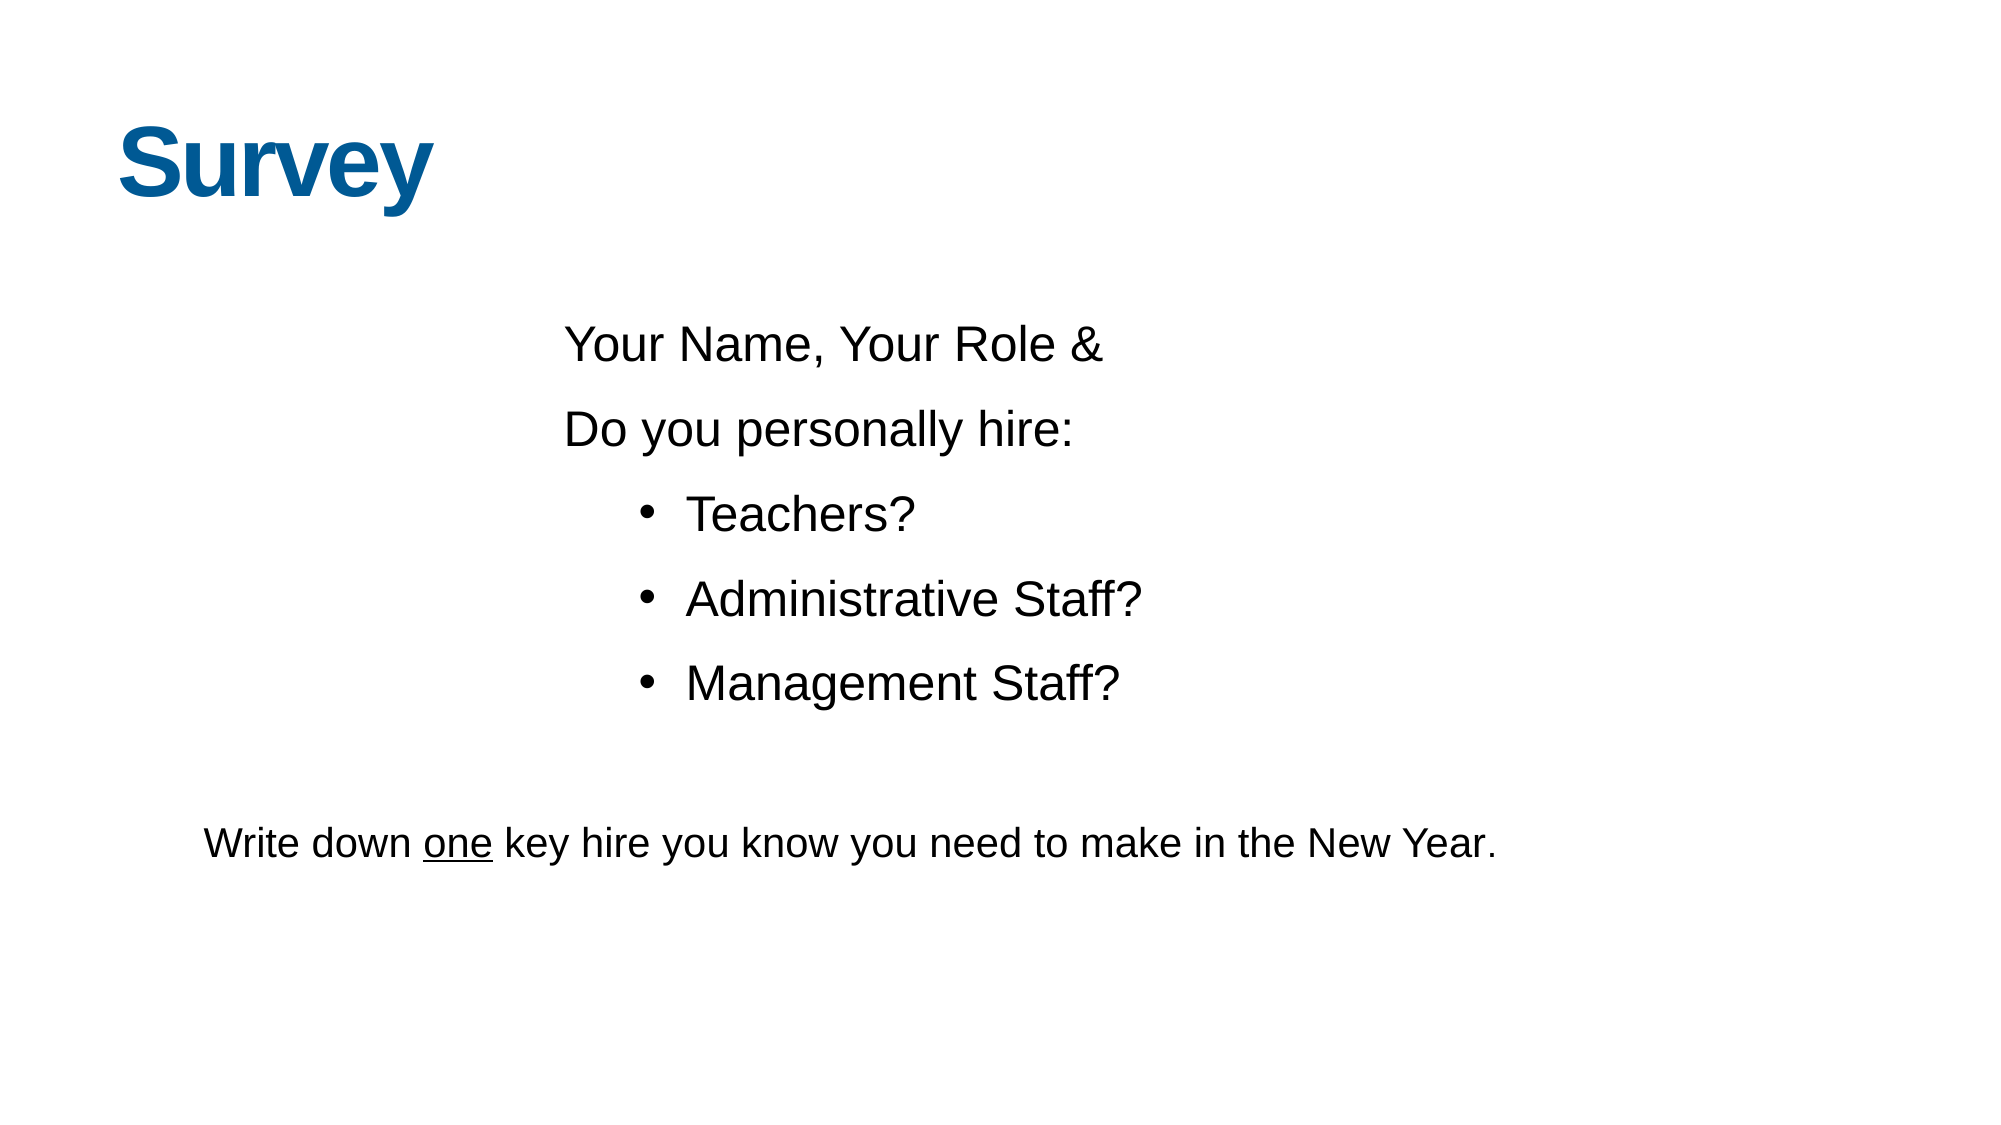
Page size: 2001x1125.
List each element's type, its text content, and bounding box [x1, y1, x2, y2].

text_box Survey [102, 89, 1974, 344]
text_box Your Name, Your Role & Do you personally hire: Teachers? Administrative Staff? Management Staff? [548, 303, 1499, 804]
text_box Write down one key hire you know you need to make in the New Year. [188, 808, 1847, 874]
